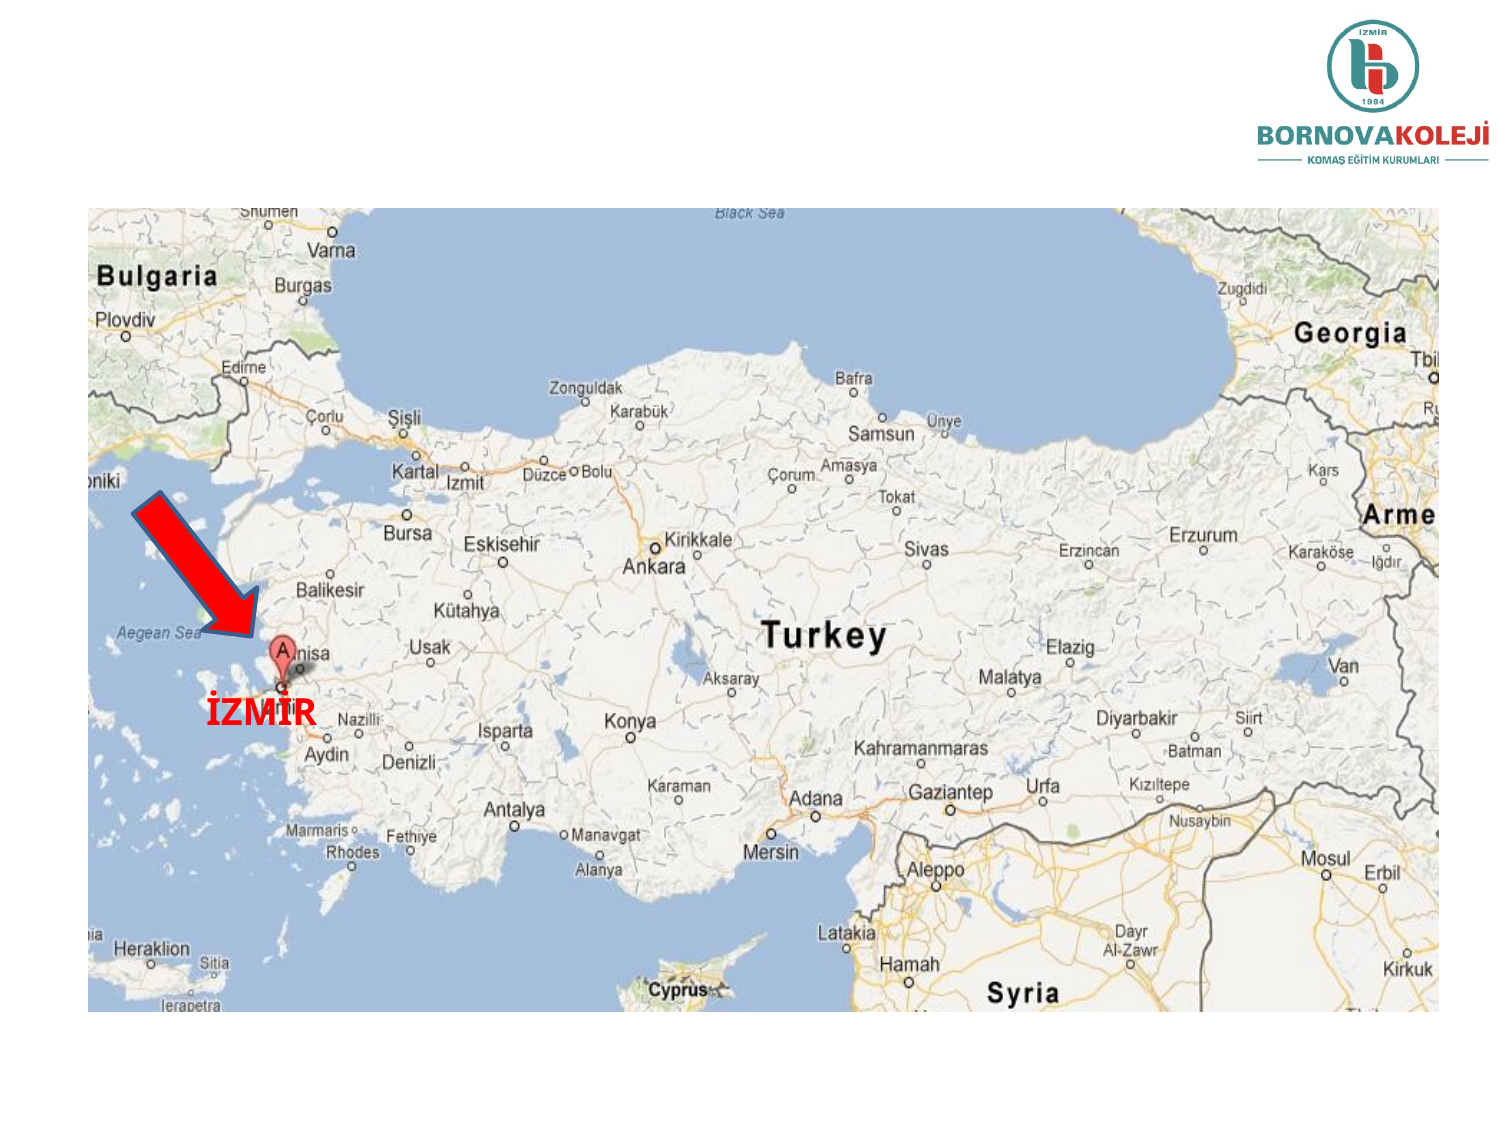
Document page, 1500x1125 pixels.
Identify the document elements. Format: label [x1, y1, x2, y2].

picture [1243, 0, 1499, 182]
list [88, 207, 1439, 1012]
